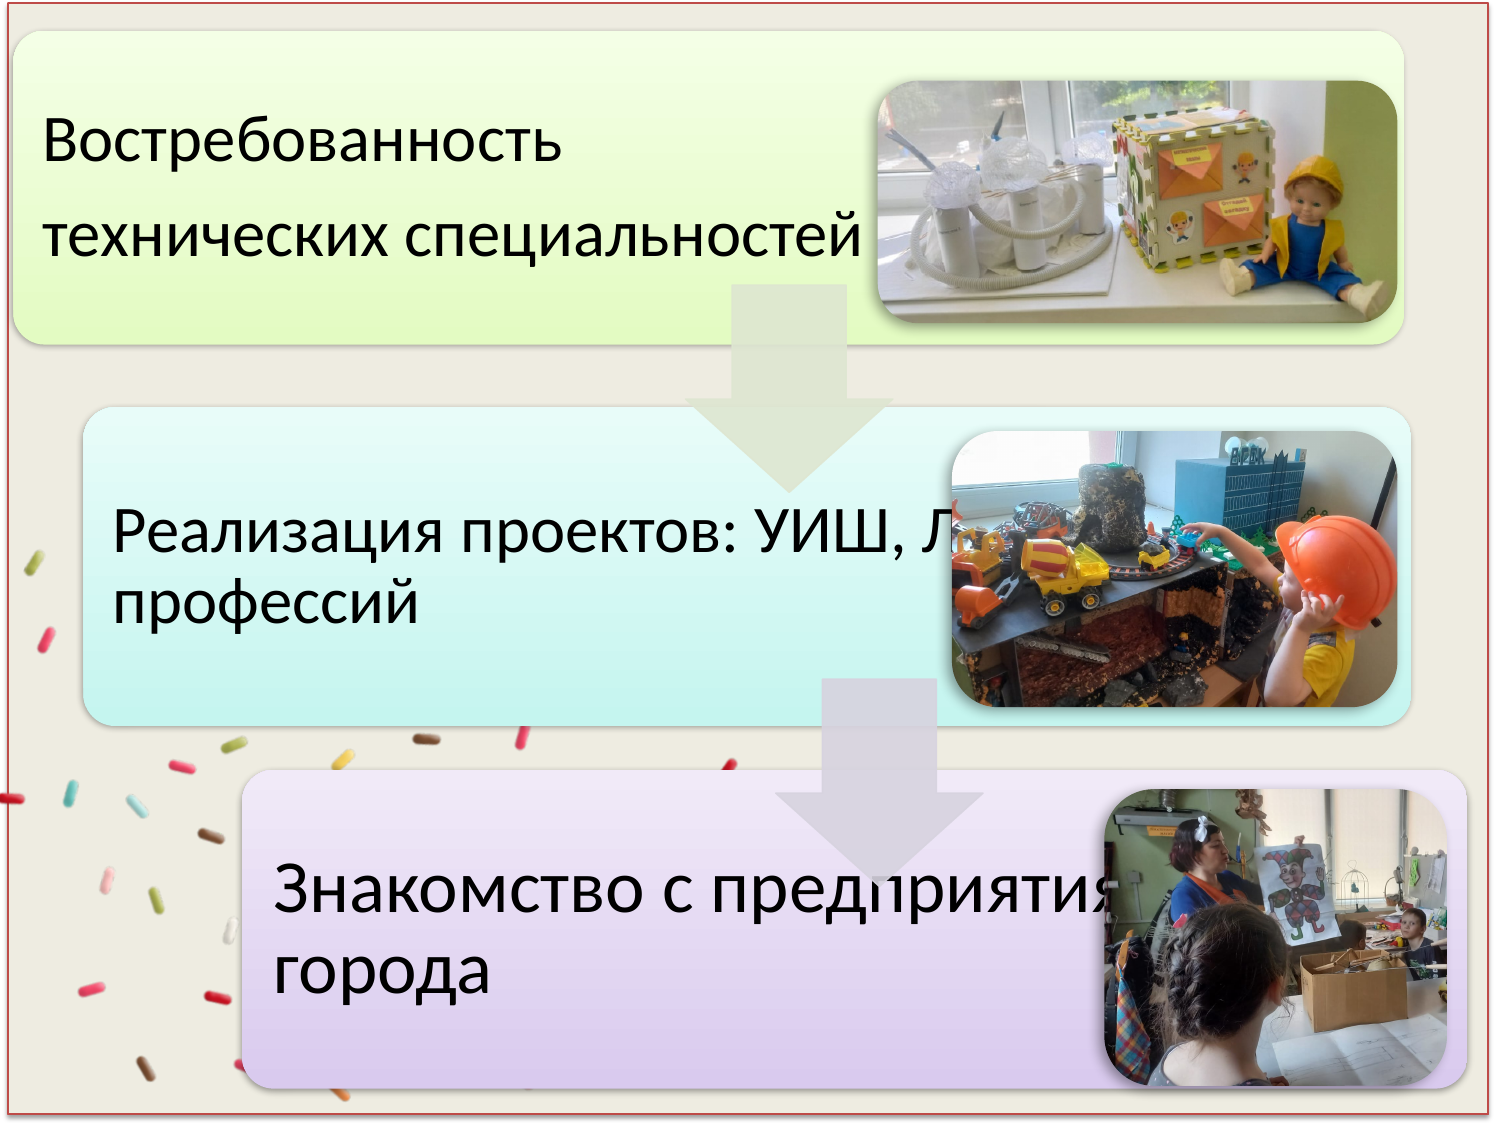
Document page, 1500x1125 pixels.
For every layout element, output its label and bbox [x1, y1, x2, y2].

picture [951, 430, 1398, 708]
picture [0, 0, 1495, 1125]
picture [1104, 788, 1448, 1086]
text_box [52, 25, 1495, 1090]
picture [877, 80, 1398, 324]
